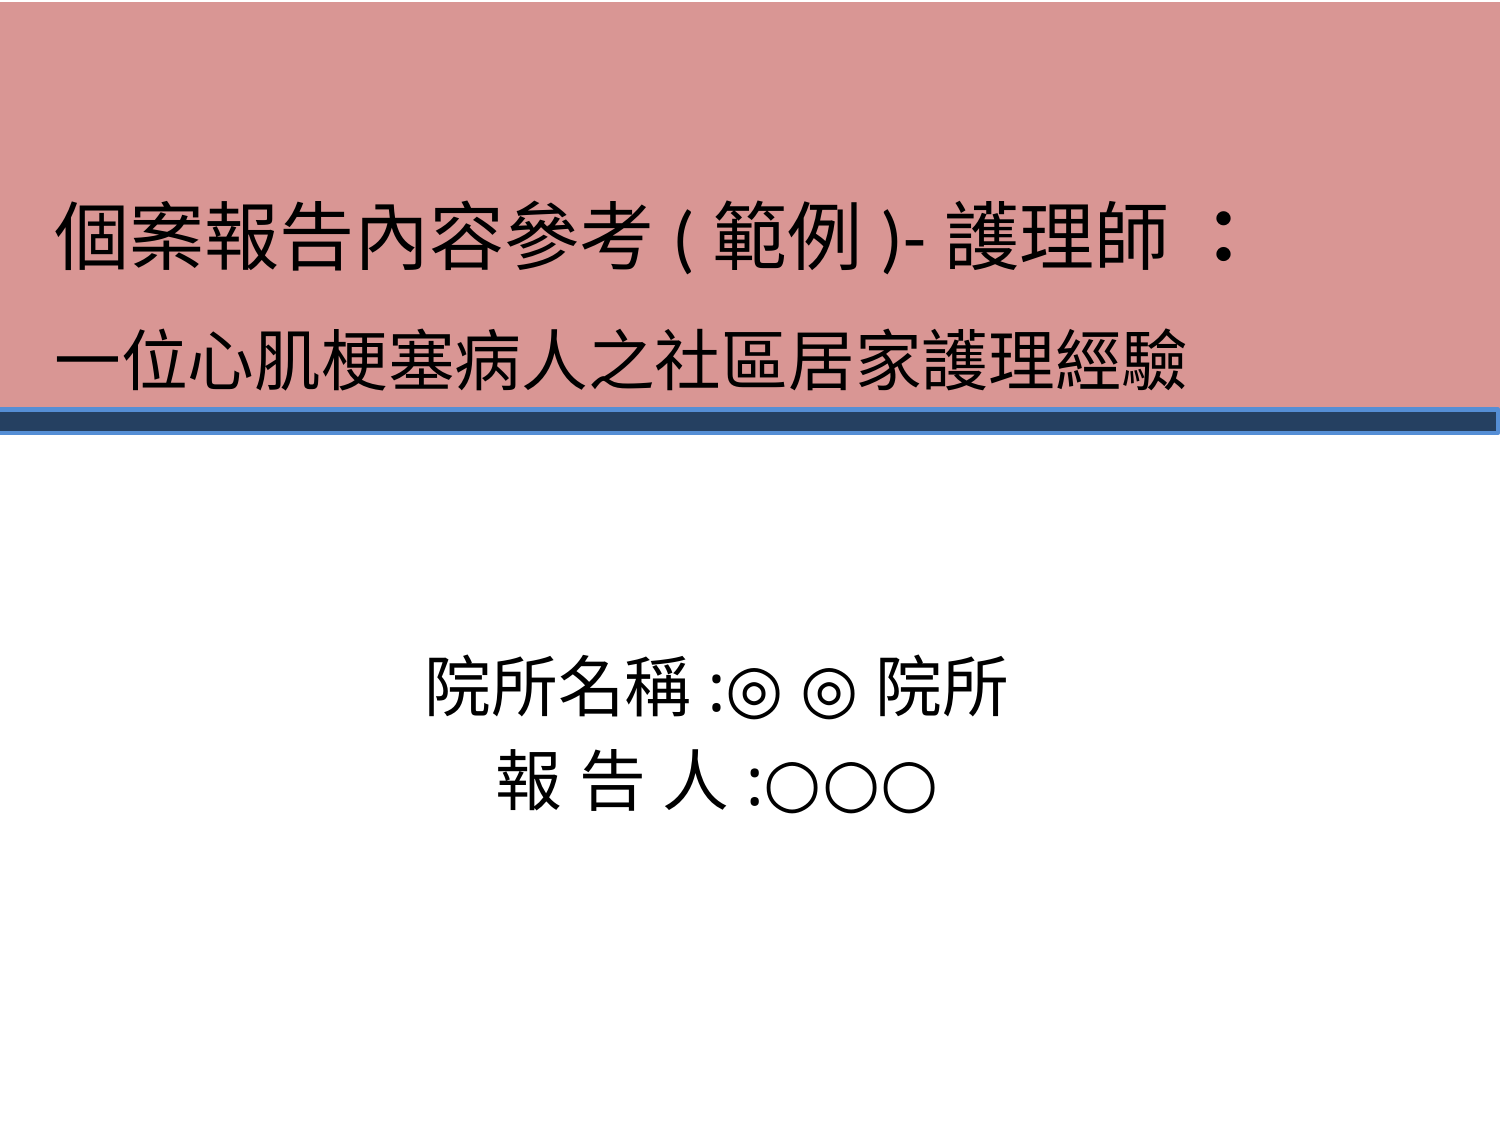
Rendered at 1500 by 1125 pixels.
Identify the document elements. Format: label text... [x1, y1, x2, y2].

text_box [0, 3, 1500, 434]
subtitle 院所名稱:◎ ◎院所 報 告 人:○○○ [176, 637, 1275, 845]
